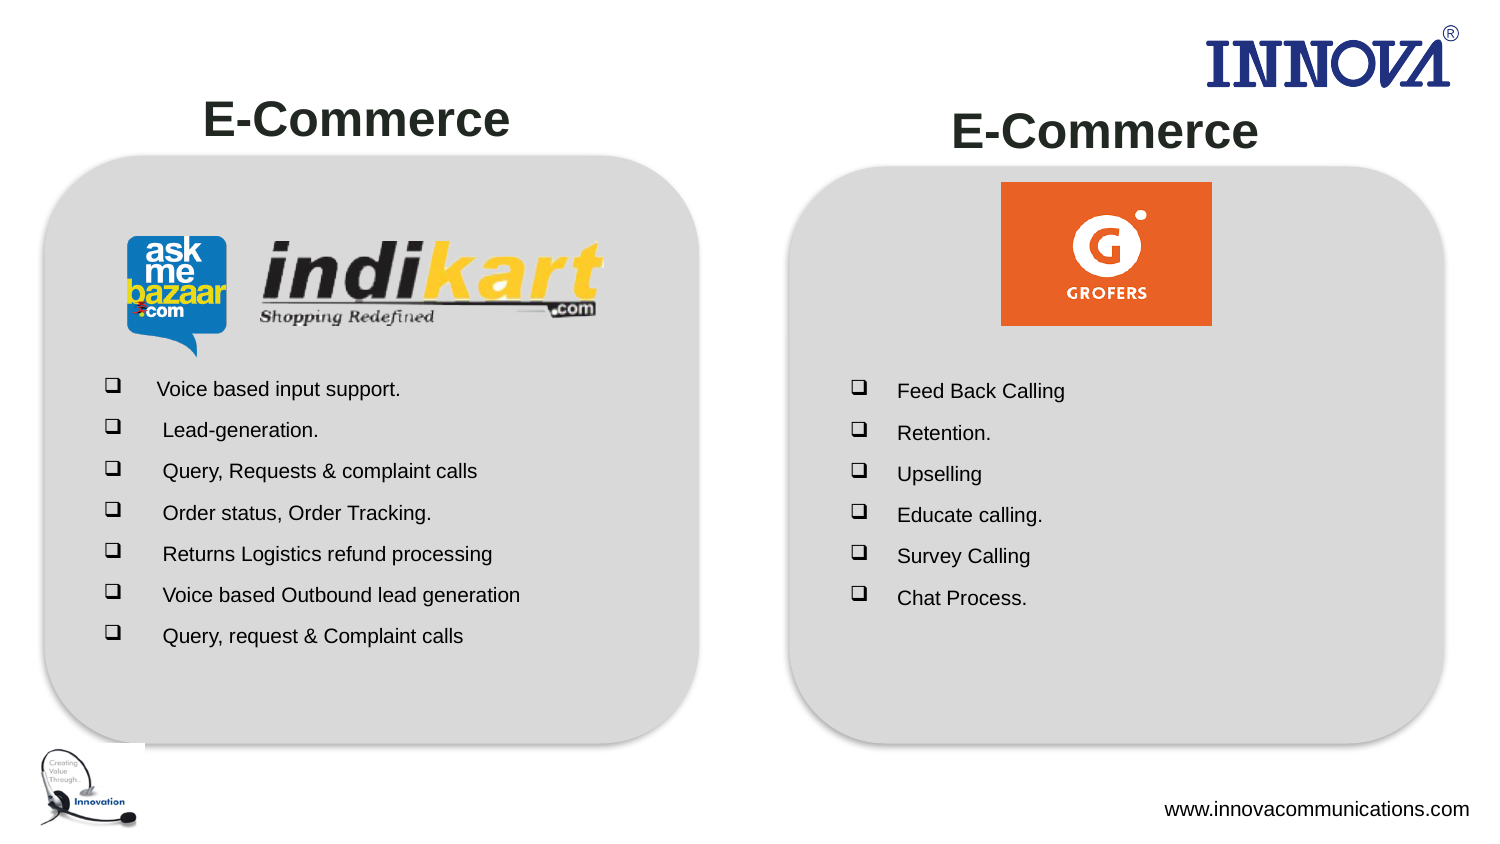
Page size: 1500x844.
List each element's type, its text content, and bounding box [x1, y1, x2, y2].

text_box www.innovacommunications.com [1149, 788, 1500, 829]
picture [1206, 25, 1459, 89]
picture [259, 240, 605, 326]
picture [113, 233, 240, 359]
picture [32, 743, 145, 830]
text_box [788, 165, 1445, 735]
text_box E-Commerce [936, 90, 1275, 166]
list Voice based input support. Lead-generation. Query, Requests & complaint calls Order status, Order Tracking. Returns Logistics refund processing Voice based Outbound lead generation Query, request & Complaint calls [98, 371, 1057, 844]
text_box [43, 154, 700, 734]
title E-Commerce [143, 79, 570, 150]
text_box Feed Back Calling Retention. Upselling Educate calling. Survey Calling Chat Process. [844, 288, 1447, 744]
picture [1001, 181, 1212, 326]
